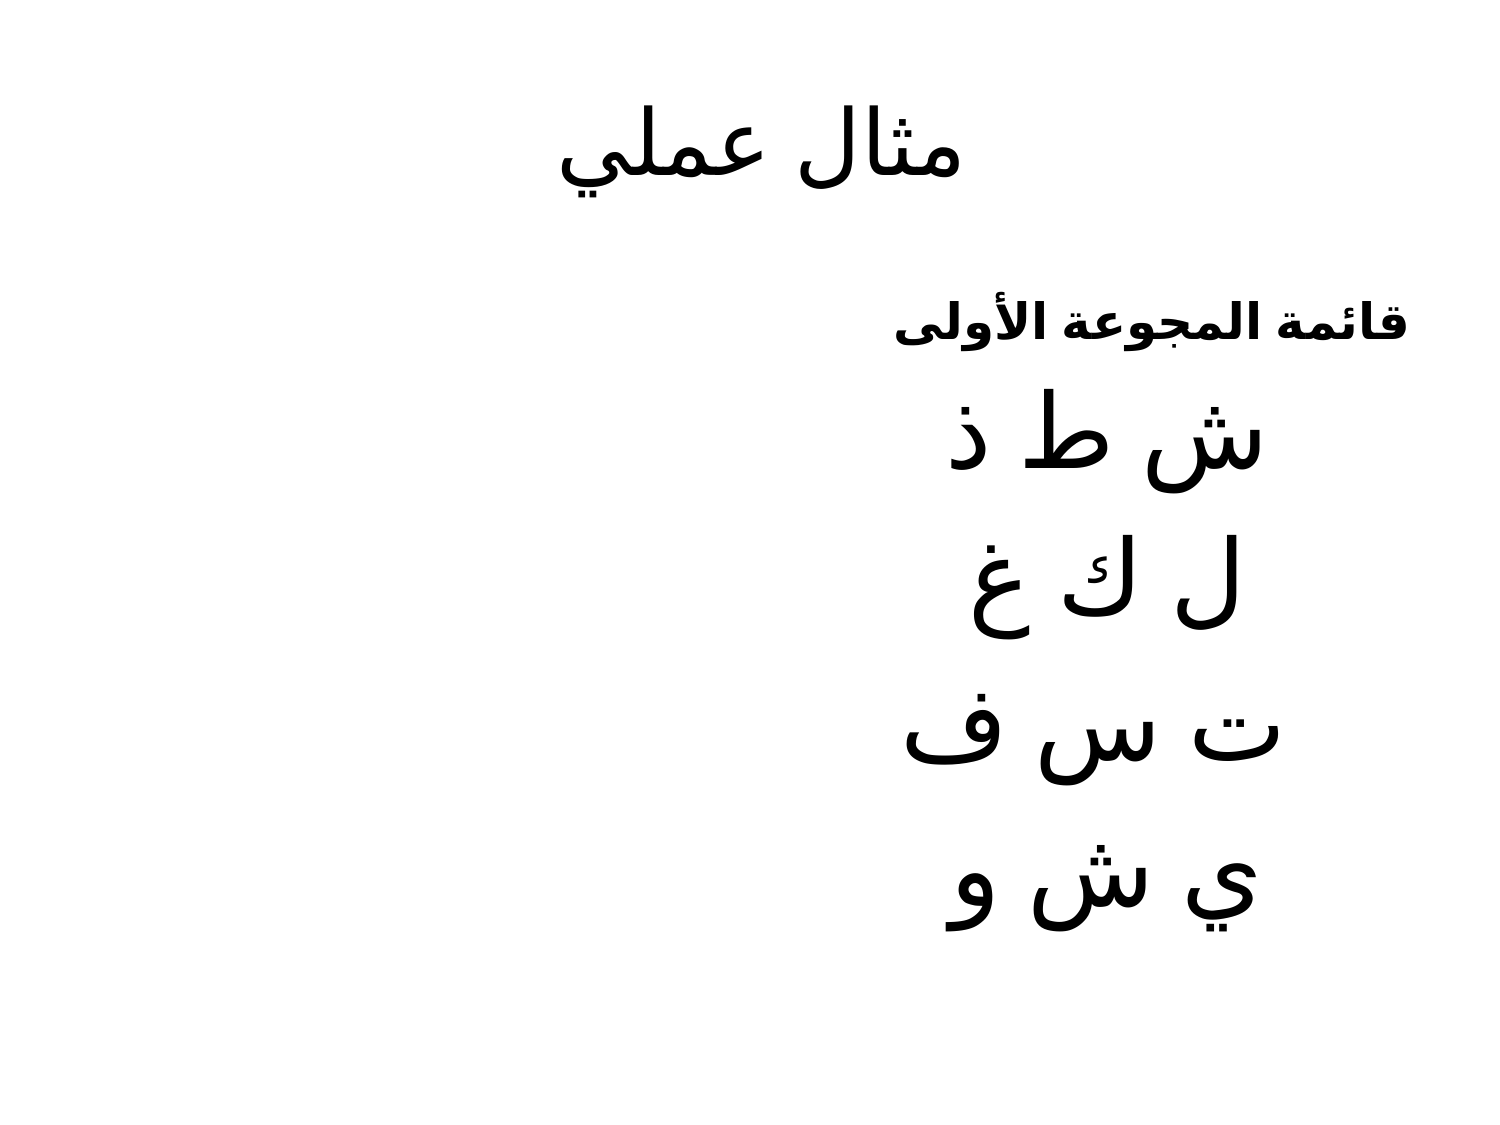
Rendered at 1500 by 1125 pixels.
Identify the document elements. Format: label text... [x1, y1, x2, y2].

list ش ط ذ ل ك غ ت س ف ي ش و [761, 356, 1425, 1005]
title مثال عملي [75, 45, 1425, 233]
list قائمة المجوعة الأولى [761, 251, 1425, 356]
